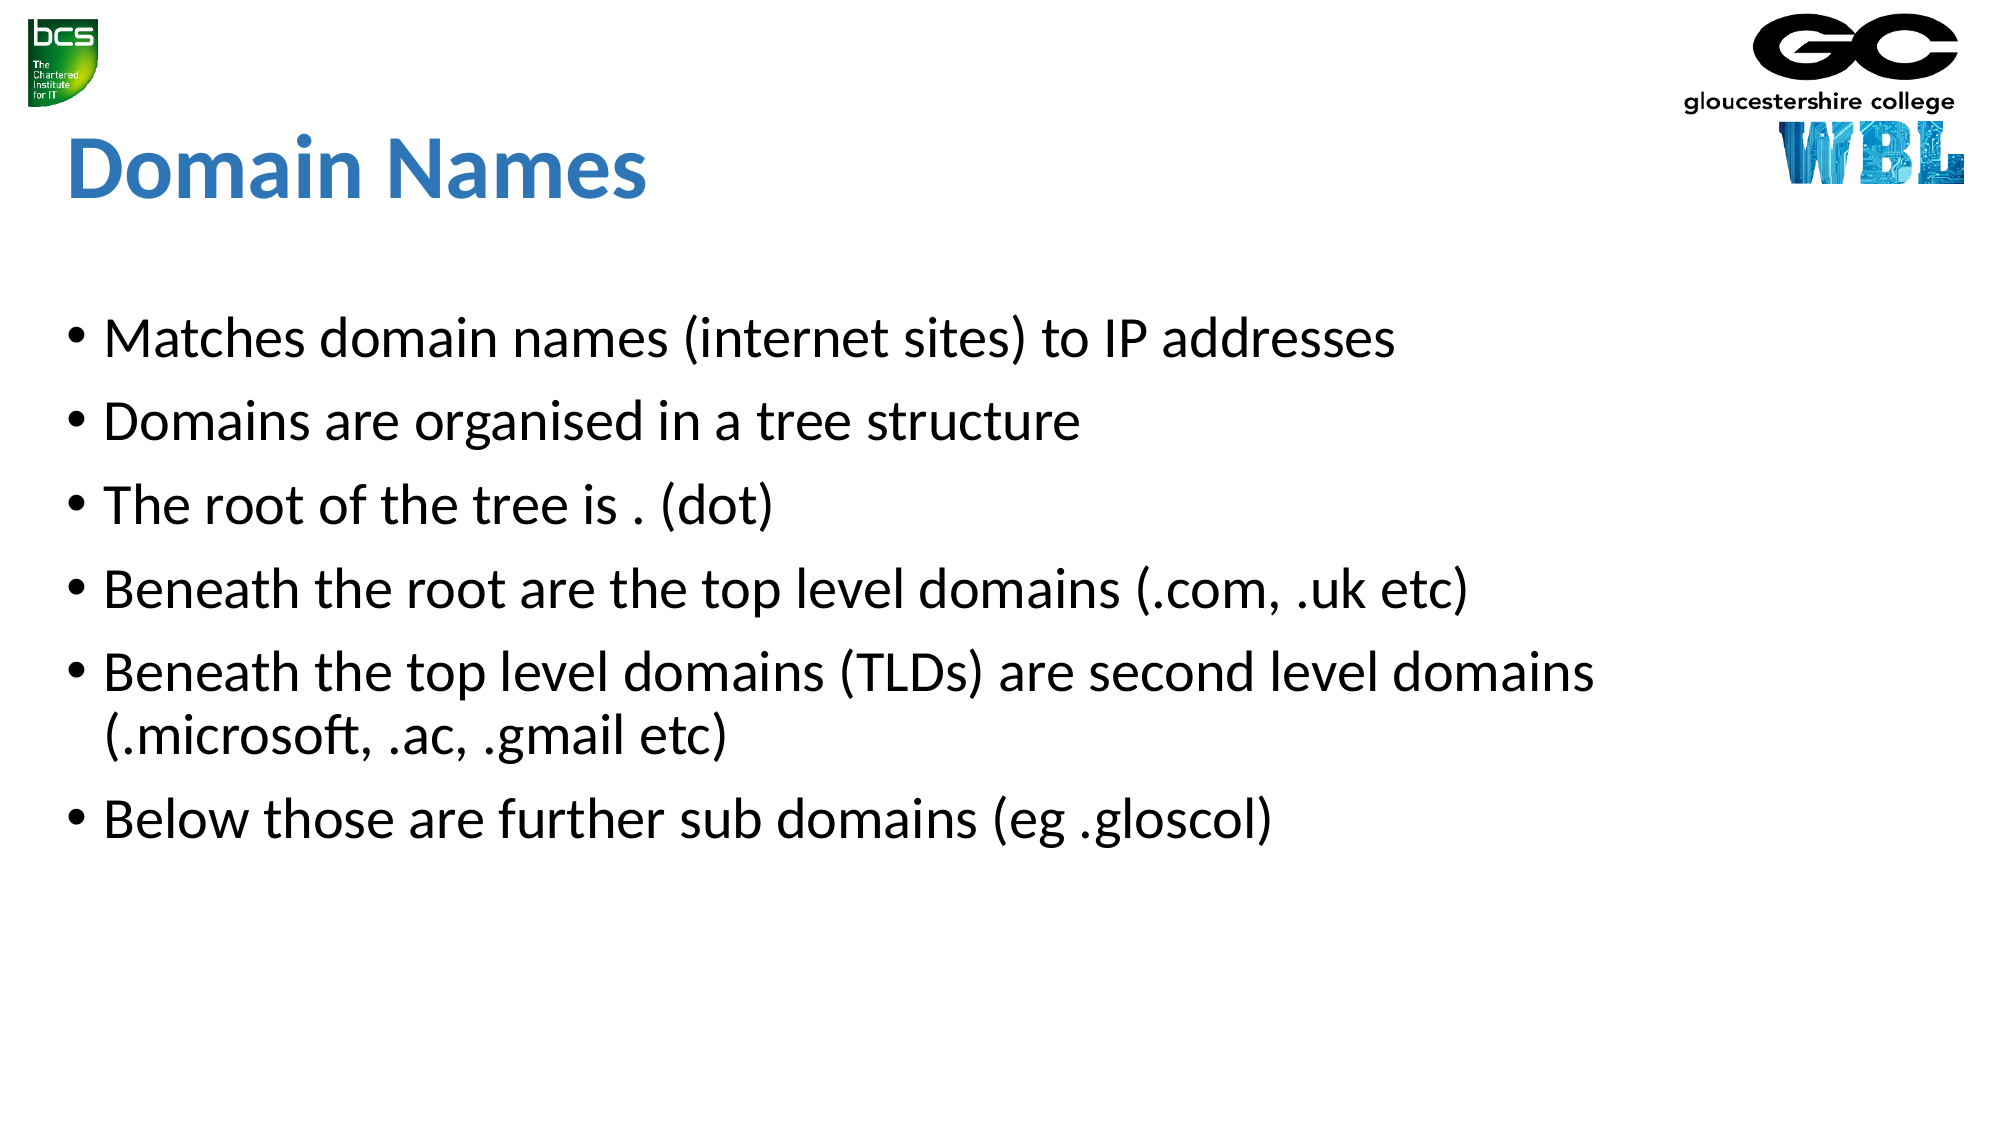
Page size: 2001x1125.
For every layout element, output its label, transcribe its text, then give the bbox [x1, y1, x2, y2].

title Domain Names [51, 59, 1953, 278]
list Matches domain names (internet sites) to IP addresses Domains are organised in a tree structure The root of the tree is . (dot) Beneath the root are the top level domains (.com, .uk etc) Beneath the top level domains (TLDs) are second level domains (.microsoft, .ac, .gmail etc) Below those are further sub domains (eg .gloscol) [51, 299, 1953, 1110]
picture [1674, 5, 1964, 155]
picture [28, 19, 98, 107]
picture [1953, 163, 1959, 172]
